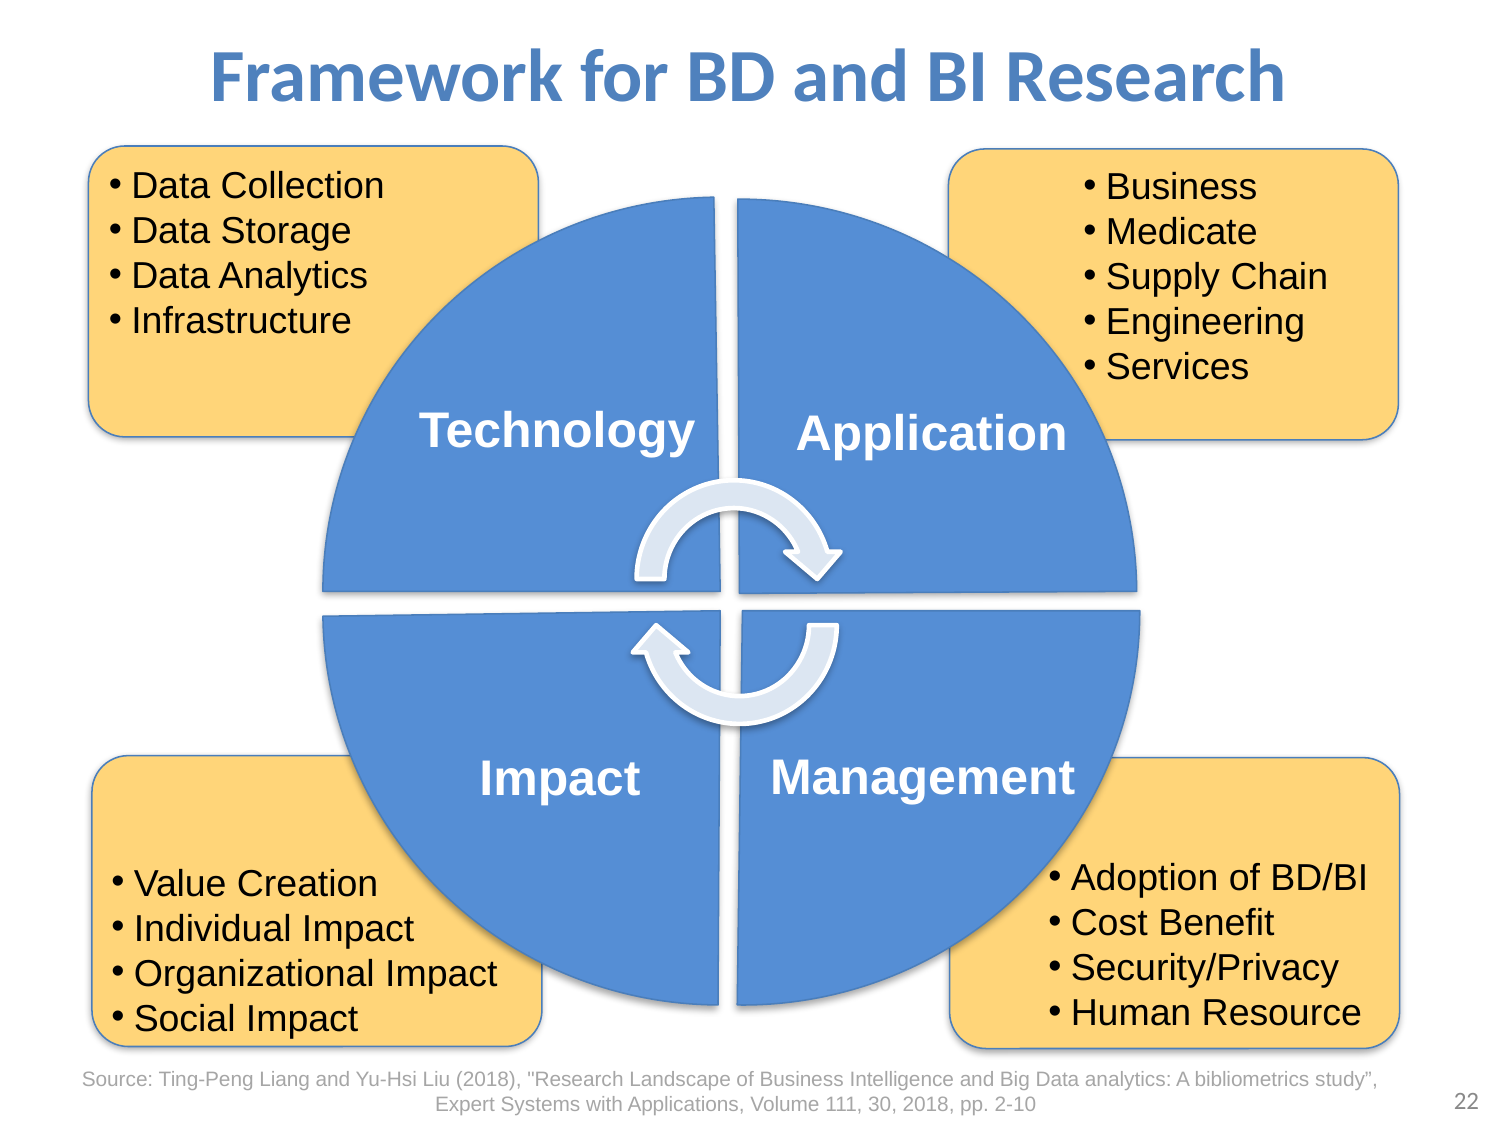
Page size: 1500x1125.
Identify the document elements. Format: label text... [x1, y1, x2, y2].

text_box Source: Ting-Peng Liang and Yu-Hsi Liu (2018), "Research Landscape of Business Intelligence and Big Data analytics: A bibliometrics study”, Expert Systems with Applications, Volume 111, 30, 2018, pp. 2-10 [64, 1058, 1407, 1124]
text_box Data Collection Data Storage Data Analytics Infrastructure [94, 153, 411, 349]
title Framework for BD and BI Research [29, 0, 1469, 143]
text_box [91, 754, 317, 1029]
slide_number 22 [1144, 1069, 1495, 1125]
text_box [102, 145, 540, 195]
text_box [949, 1015, 1387, 1050]
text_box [322, 196, 1141, 1006]
text_box Business Medicate Supply Chain Engineering Services [1068, 154, 1386, 395]
text_box Value Creation Individual Impact Organizational Impact Social Impact [96, 851, 533, 1046]
text_box Adoption of BD/BI Cost Benefit Security/Privacy Human Resource [1033, 845, 1399, 1041]
text_box [87, 161, 317, 438]
text_box [947, 148, 1382, 195]
text_box [1145, 756, 1401, 1023]
text_box [533, 1015, 543, 1036]
text_box [1145, 157, 1400, 441]
